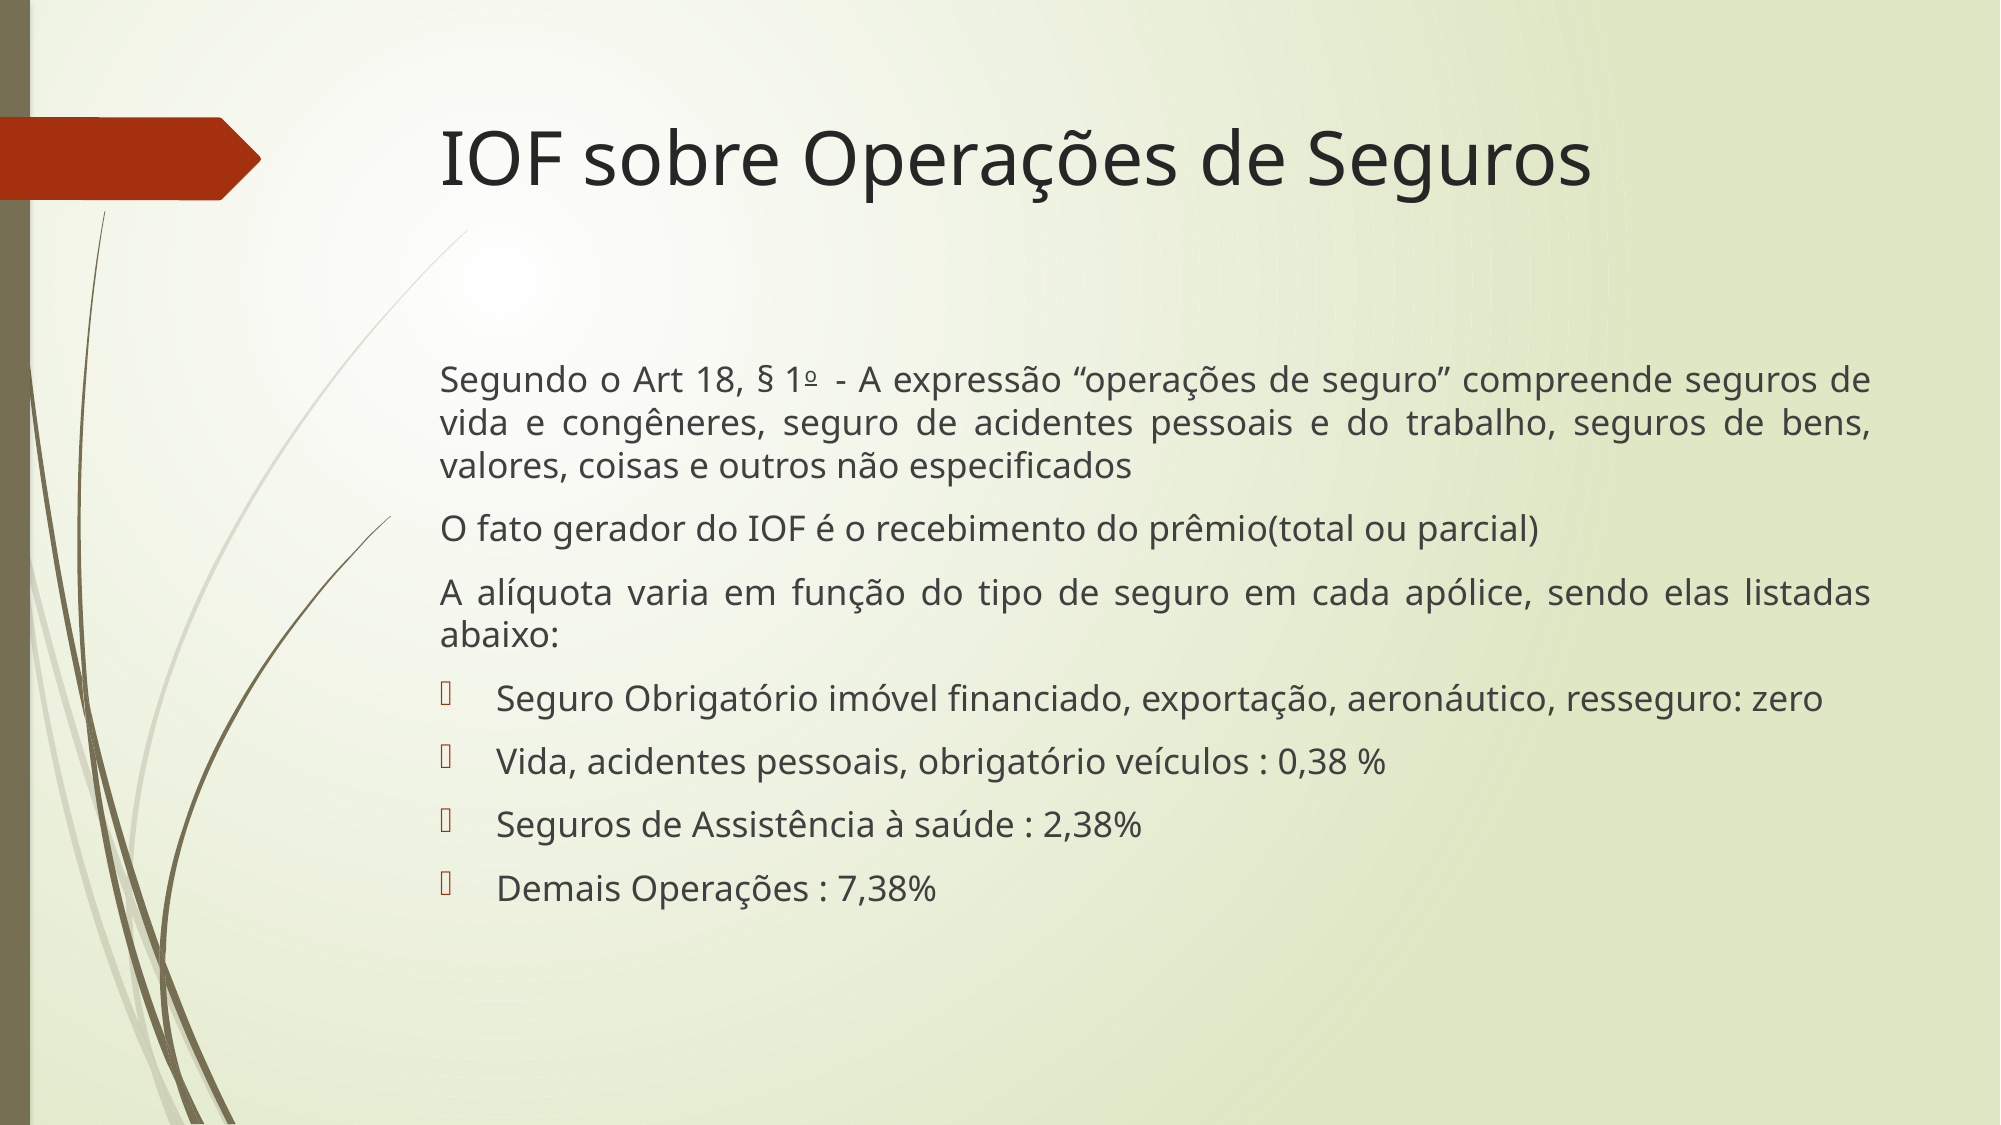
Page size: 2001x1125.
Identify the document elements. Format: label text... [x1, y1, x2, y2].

list Segundo o Art 18, § 1o - A expressão “operações de seguro” compreende seguros de vida e congêneres, seguro de acidentes pessoais e do trabalho, seguros de bens, valores, coisas e outros não especificados O fato gerador do IOF é o recebimento do prêmio(total ou parcial) A alíquota varia em função do tipo de seguro em cada apólice, sendo elas listadas abaixo: Seguro Obrigatório imóvel financiado, exportação, aeronáutico, resseguro: zero Vida, acidentes pessoais, obrigatório veículos : 0,38 % Seguros de Assistência à saúde : 2,38% Demais Operações : 7,38% [424, 350, 1888, 970]
title IOF sobre Operações de Seguros [425, 102, 1888, 313]
